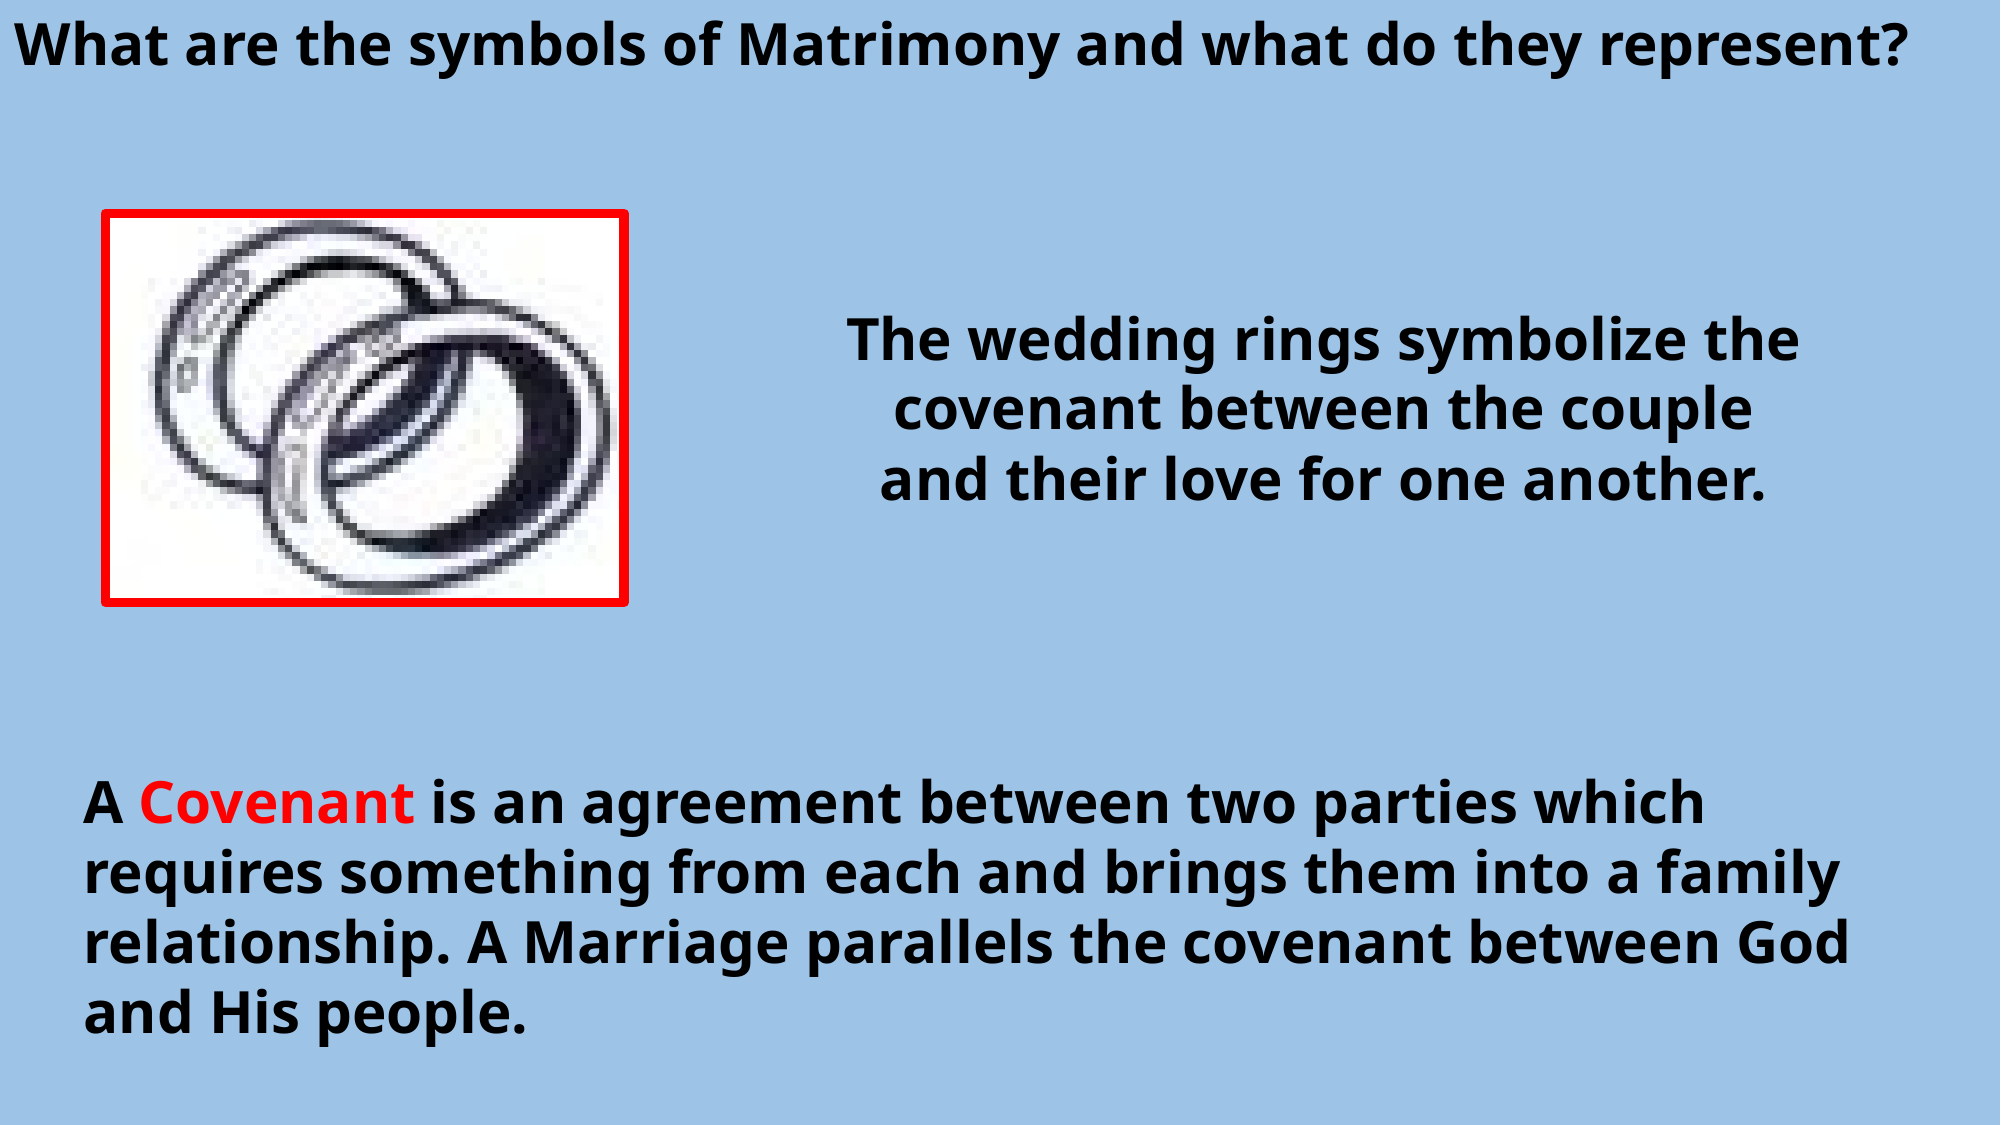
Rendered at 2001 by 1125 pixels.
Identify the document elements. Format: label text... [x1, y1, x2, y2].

text_box The wedding rings symbolize the covenant between the couple and their love for one another. [818, 294, 1829, 519]
picture [105, 213, 625, 603]
text_box What are the symbols of Matrimony and what do they represent? [0, 0, 2000, 85]
text_box A Covenant is an agreement between two parties which requires something from each and brings them into a family relationship. A Marriage parallels the covenant between God and His people. [68, 757, 1932, 1053]
